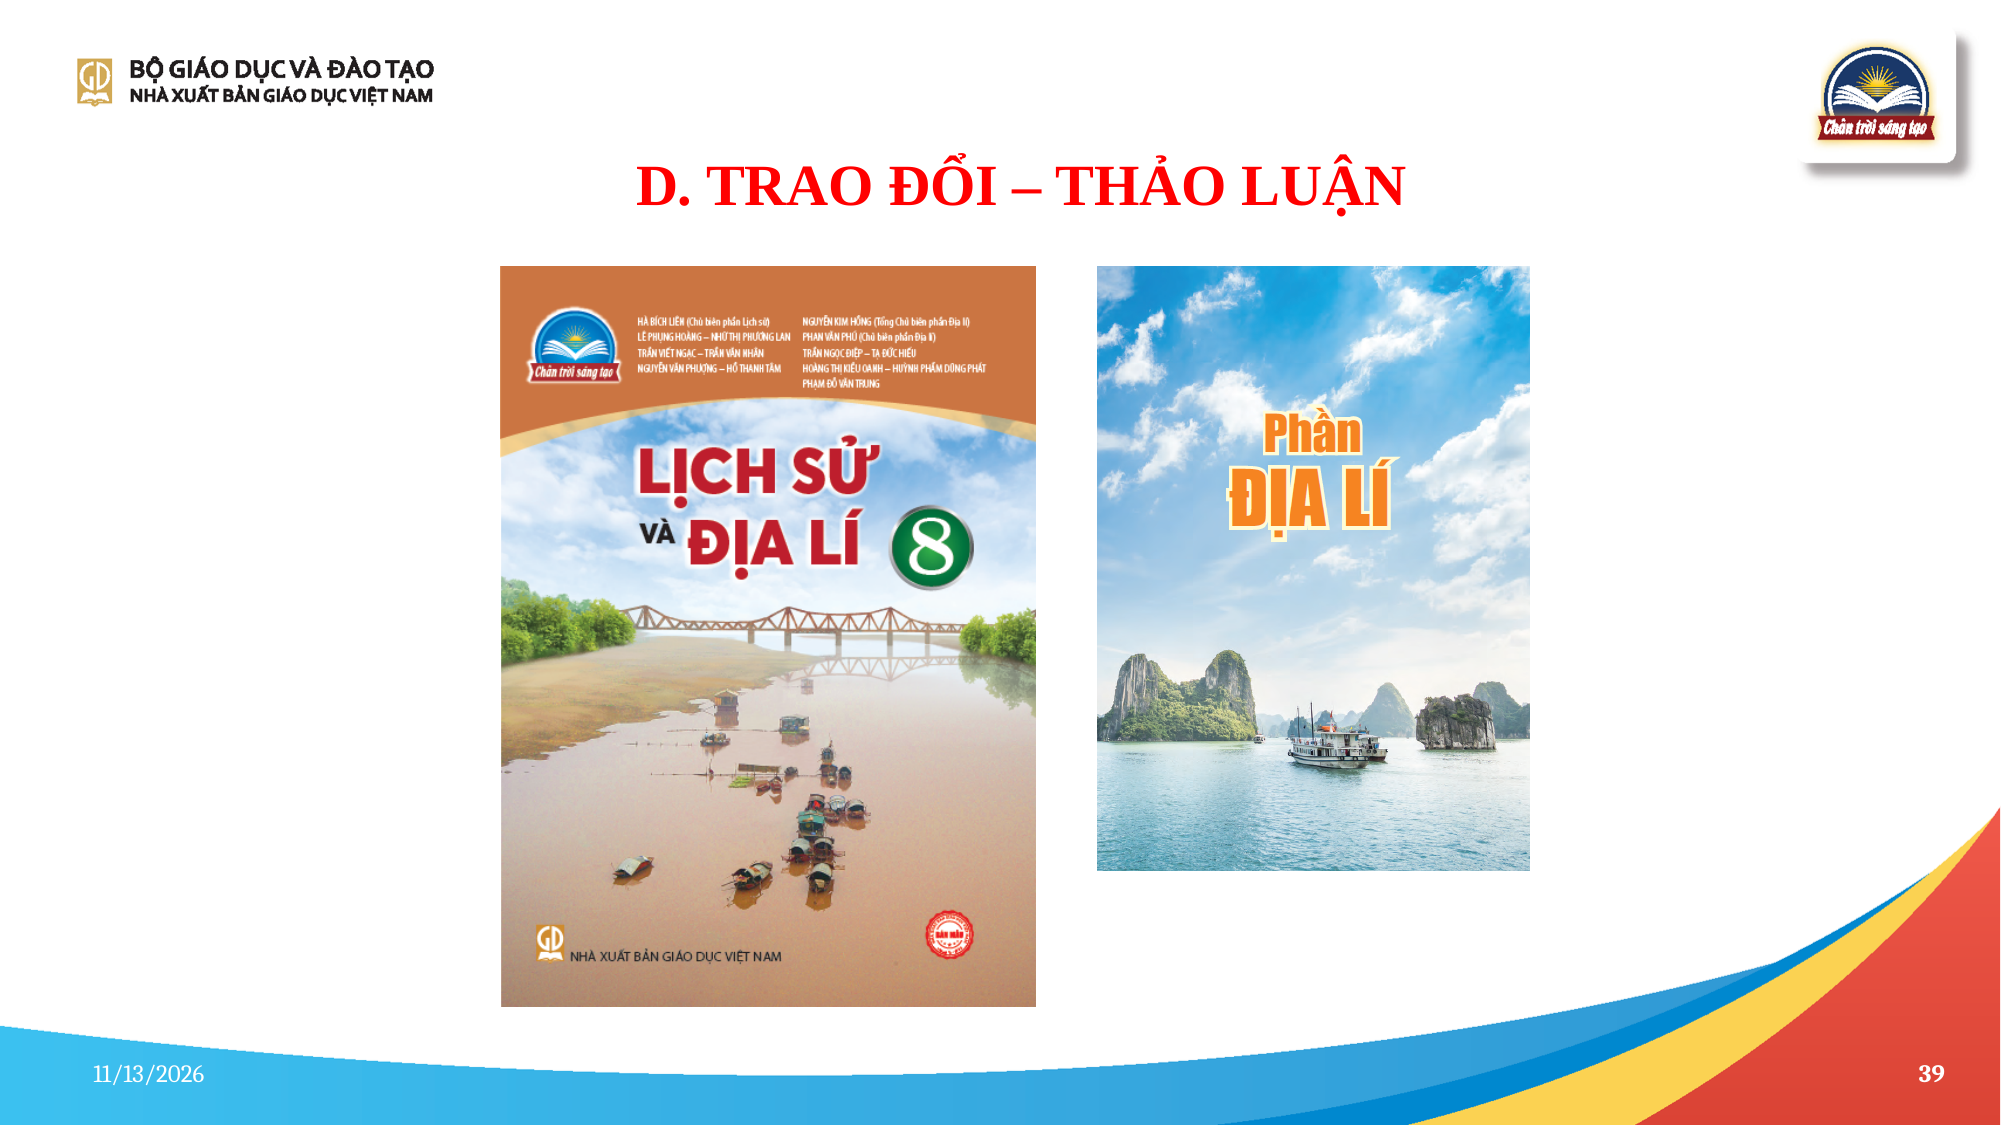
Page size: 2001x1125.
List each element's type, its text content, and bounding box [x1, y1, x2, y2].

picture [0, 0, 2001, 1125]
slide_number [78, 1042, 570, 1103]
text_box D. TRAO ĐỔI – THẢO LUẬN [80, 125, 1963, 231]
slide_number 39 [1468, 1042, 1960, 1103]
